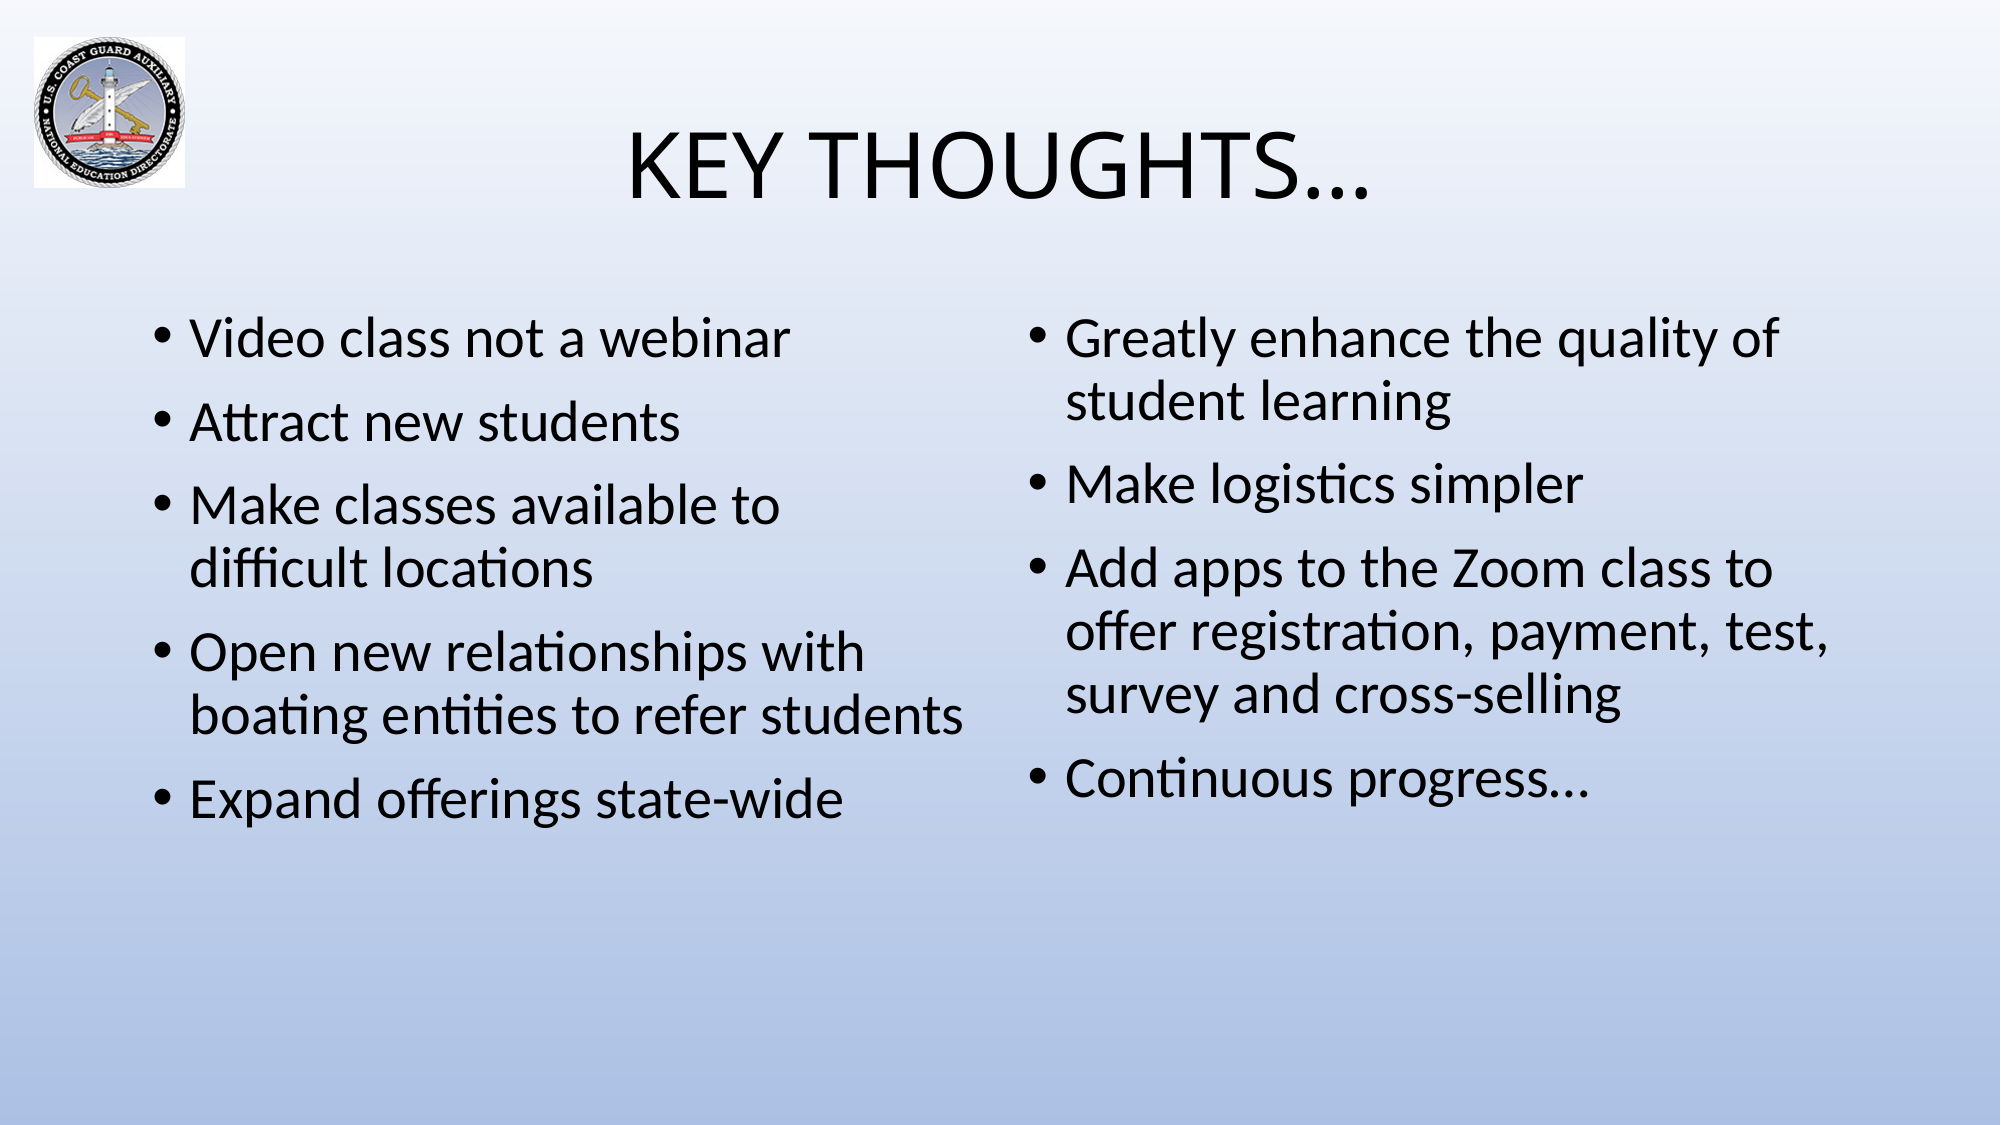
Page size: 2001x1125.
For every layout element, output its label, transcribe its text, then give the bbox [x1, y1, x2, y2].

list Video class not a webinar Attract new students Make classes available to difficult locations Open new relationships with boating entities to refer students Expand offerings state-wide [137, 299, 988, 1014]
list Greatly enhance the quality of student learning Make logistics simpler Add apps to the Zoom class to offer registration, payment, test, survey and cross-selling Continuous progress… [1012, 299, 1863, 1014]
title KEY THOUGHTS… [137, 59, 1863, 278]
picture [34, 37, 185, 188]
